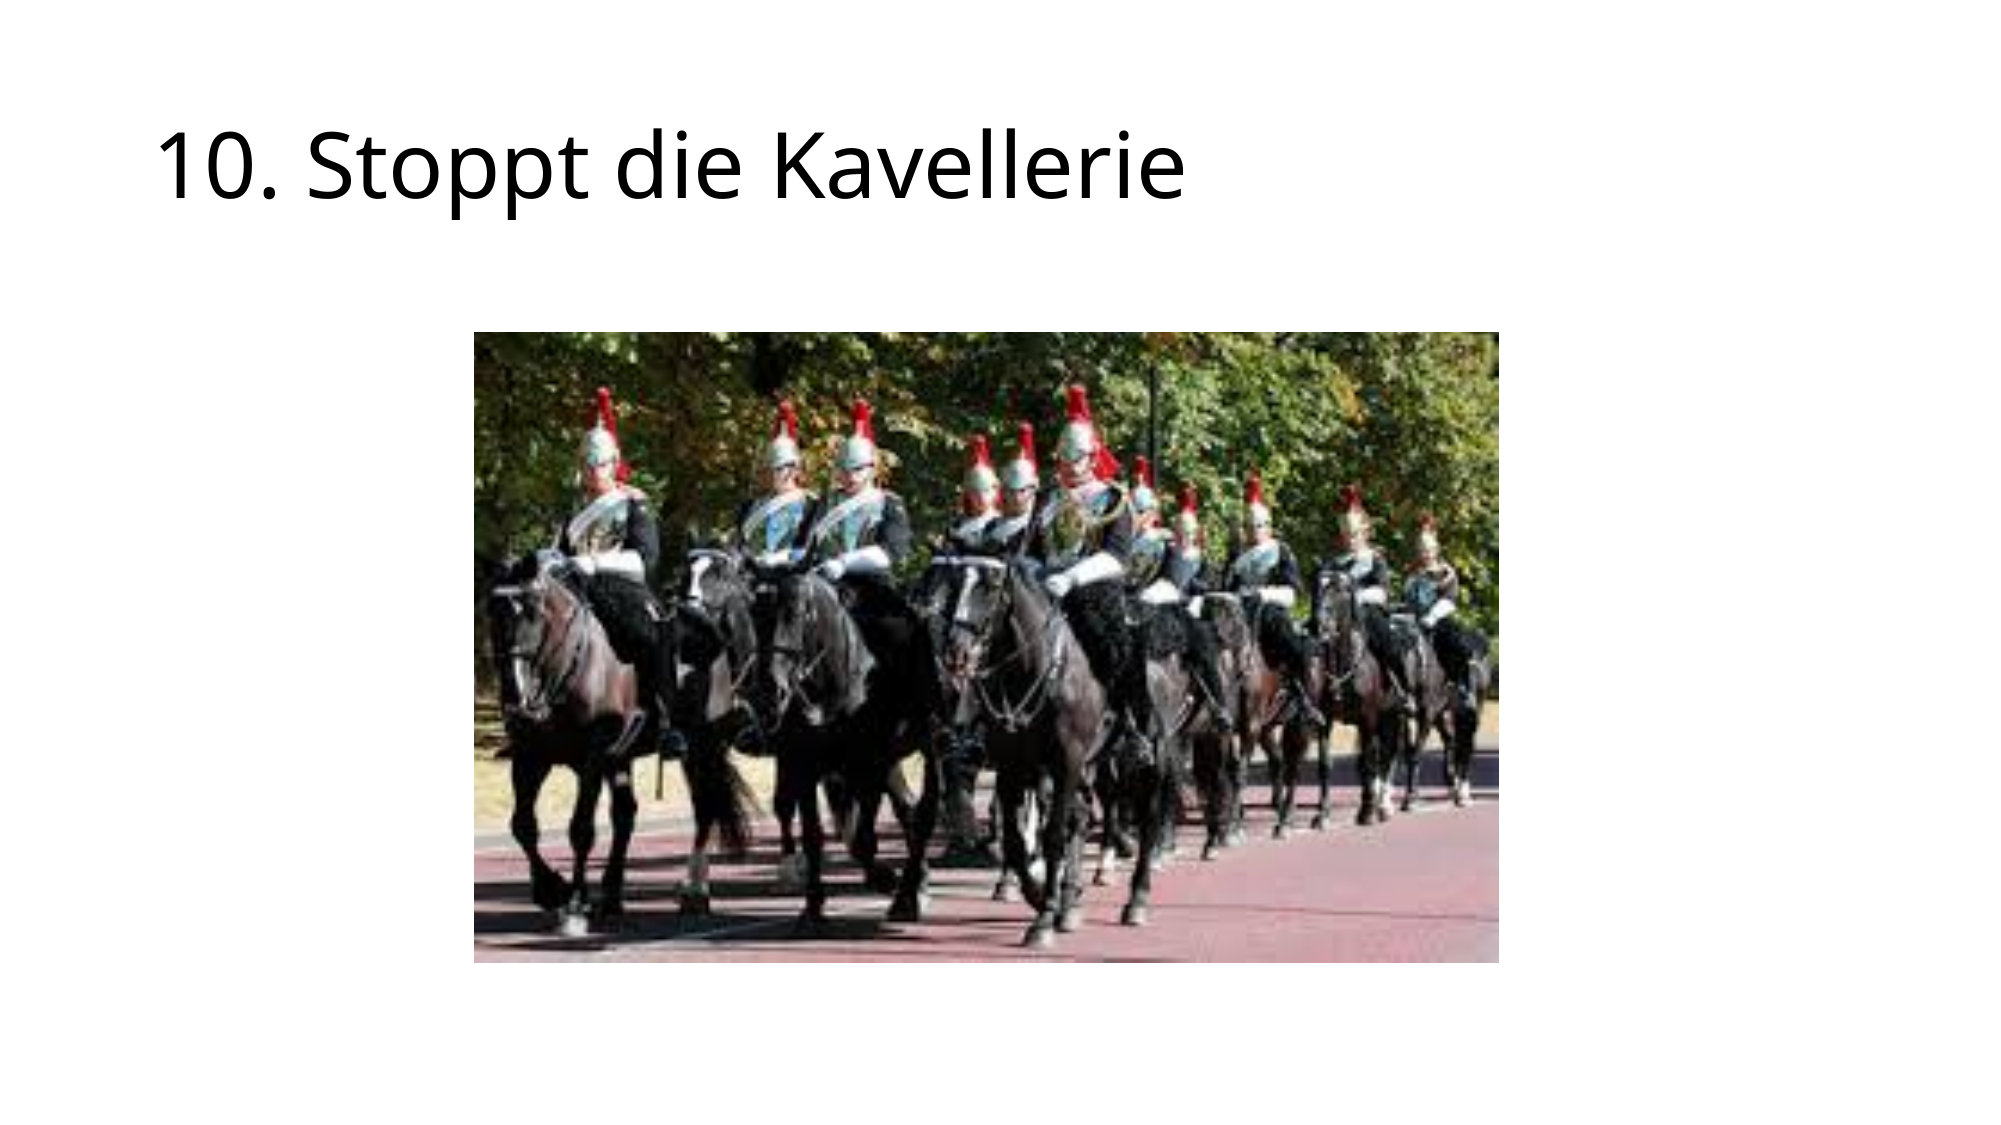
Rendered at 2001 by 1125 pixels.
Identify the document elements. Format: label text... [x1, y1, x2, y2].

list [474, 332, 1499, 963]
title 10. Stoppt die Kavellerie [137, 59, 1863, 278]
